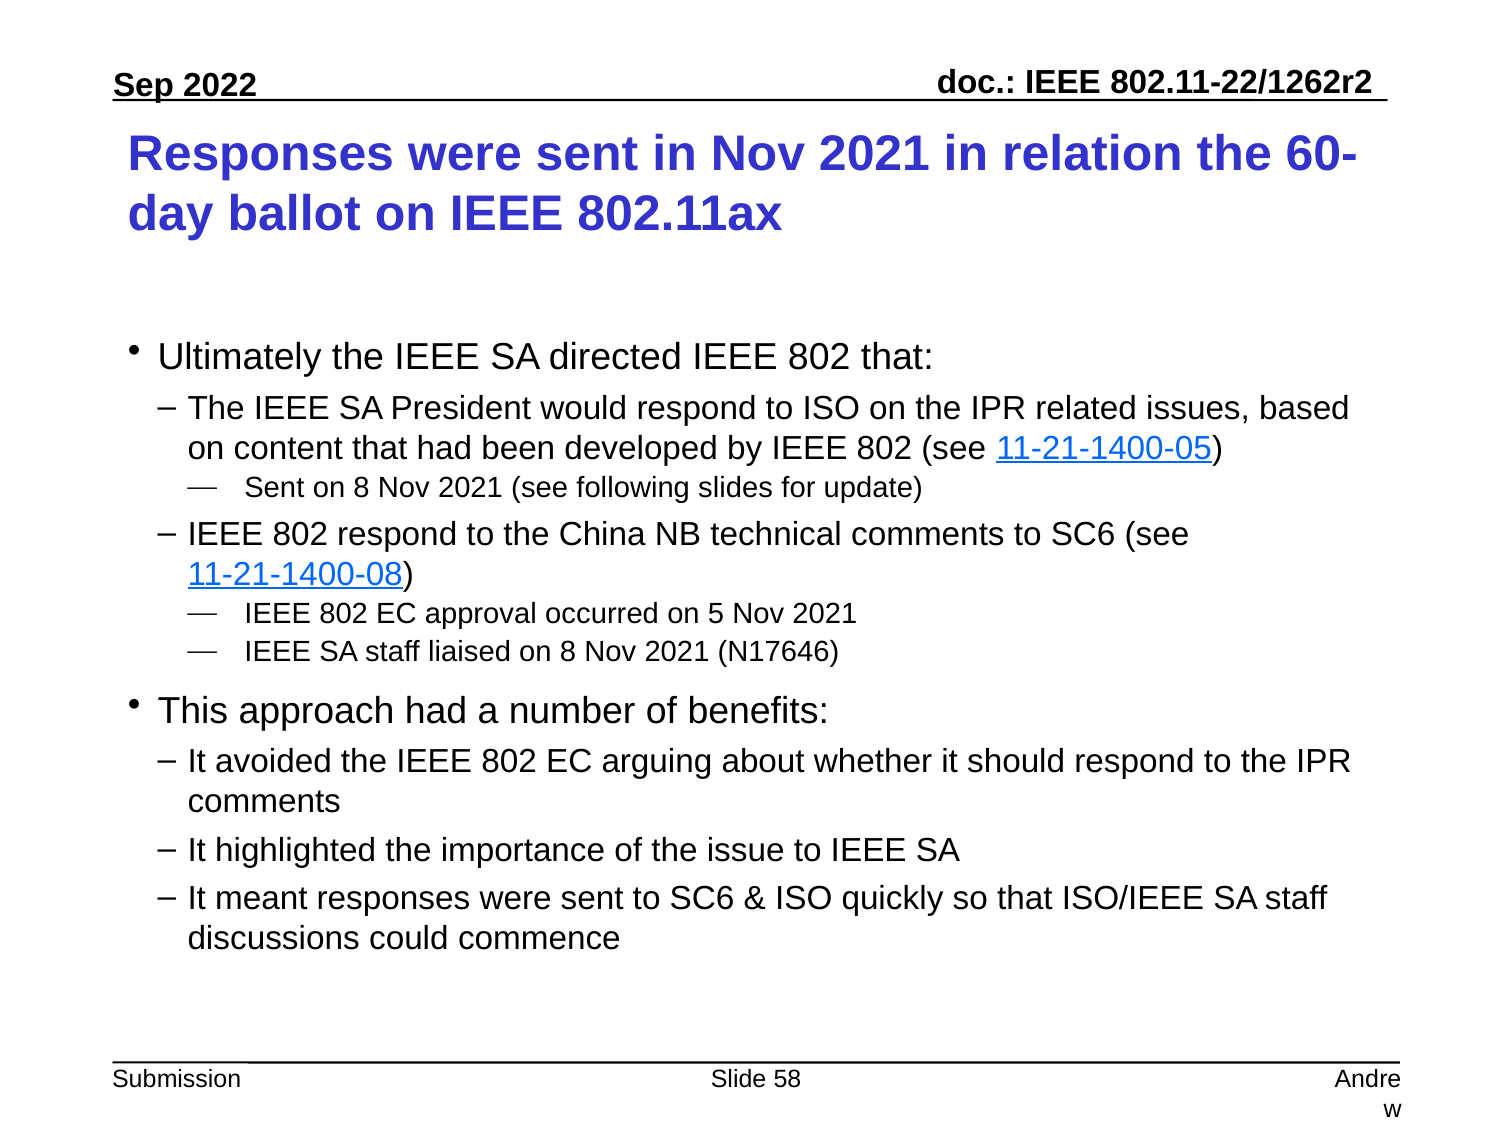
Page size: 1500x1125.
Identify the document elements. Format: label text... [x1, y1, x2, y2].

title Responses were sent in Nov 2021 in relation the 60-day ballot on IEEE 802.11ax [112, 112, 1388, 288]
list Ultimately the IEEE SA directed IEEE 802 that: The IEEE SA President would respond to ISO on the IPR related issues, based on content that had been developed by IEEE 802 (see 11-21-1400-05) Sent on 8 Nov 2021 (see following slides for update) IEEE 802 respond to the China NB technical comments to SC6 (see 11-21-1400-08) IEEE 802 EC approval occurred on 5 Nov 2021 IEEE SA staff liaised on 8 Nov 2021 (N17646) This approach had a number of benefits: It avoided the IEEE 802 EC arguing about whether it should respond to the IPR comments It highlighted the importance of the issue to IEEE SA It meant responses were sent to SC6 & ISO quickly so that ISO/IEEE SA staff discussions could commence [112, 324, 1388, 1000]
footer Andrew Myles, Cisco [1320, 1061, 1402, 1093]
slide_number Slide 58 [709, 1061, 803, 1093]
